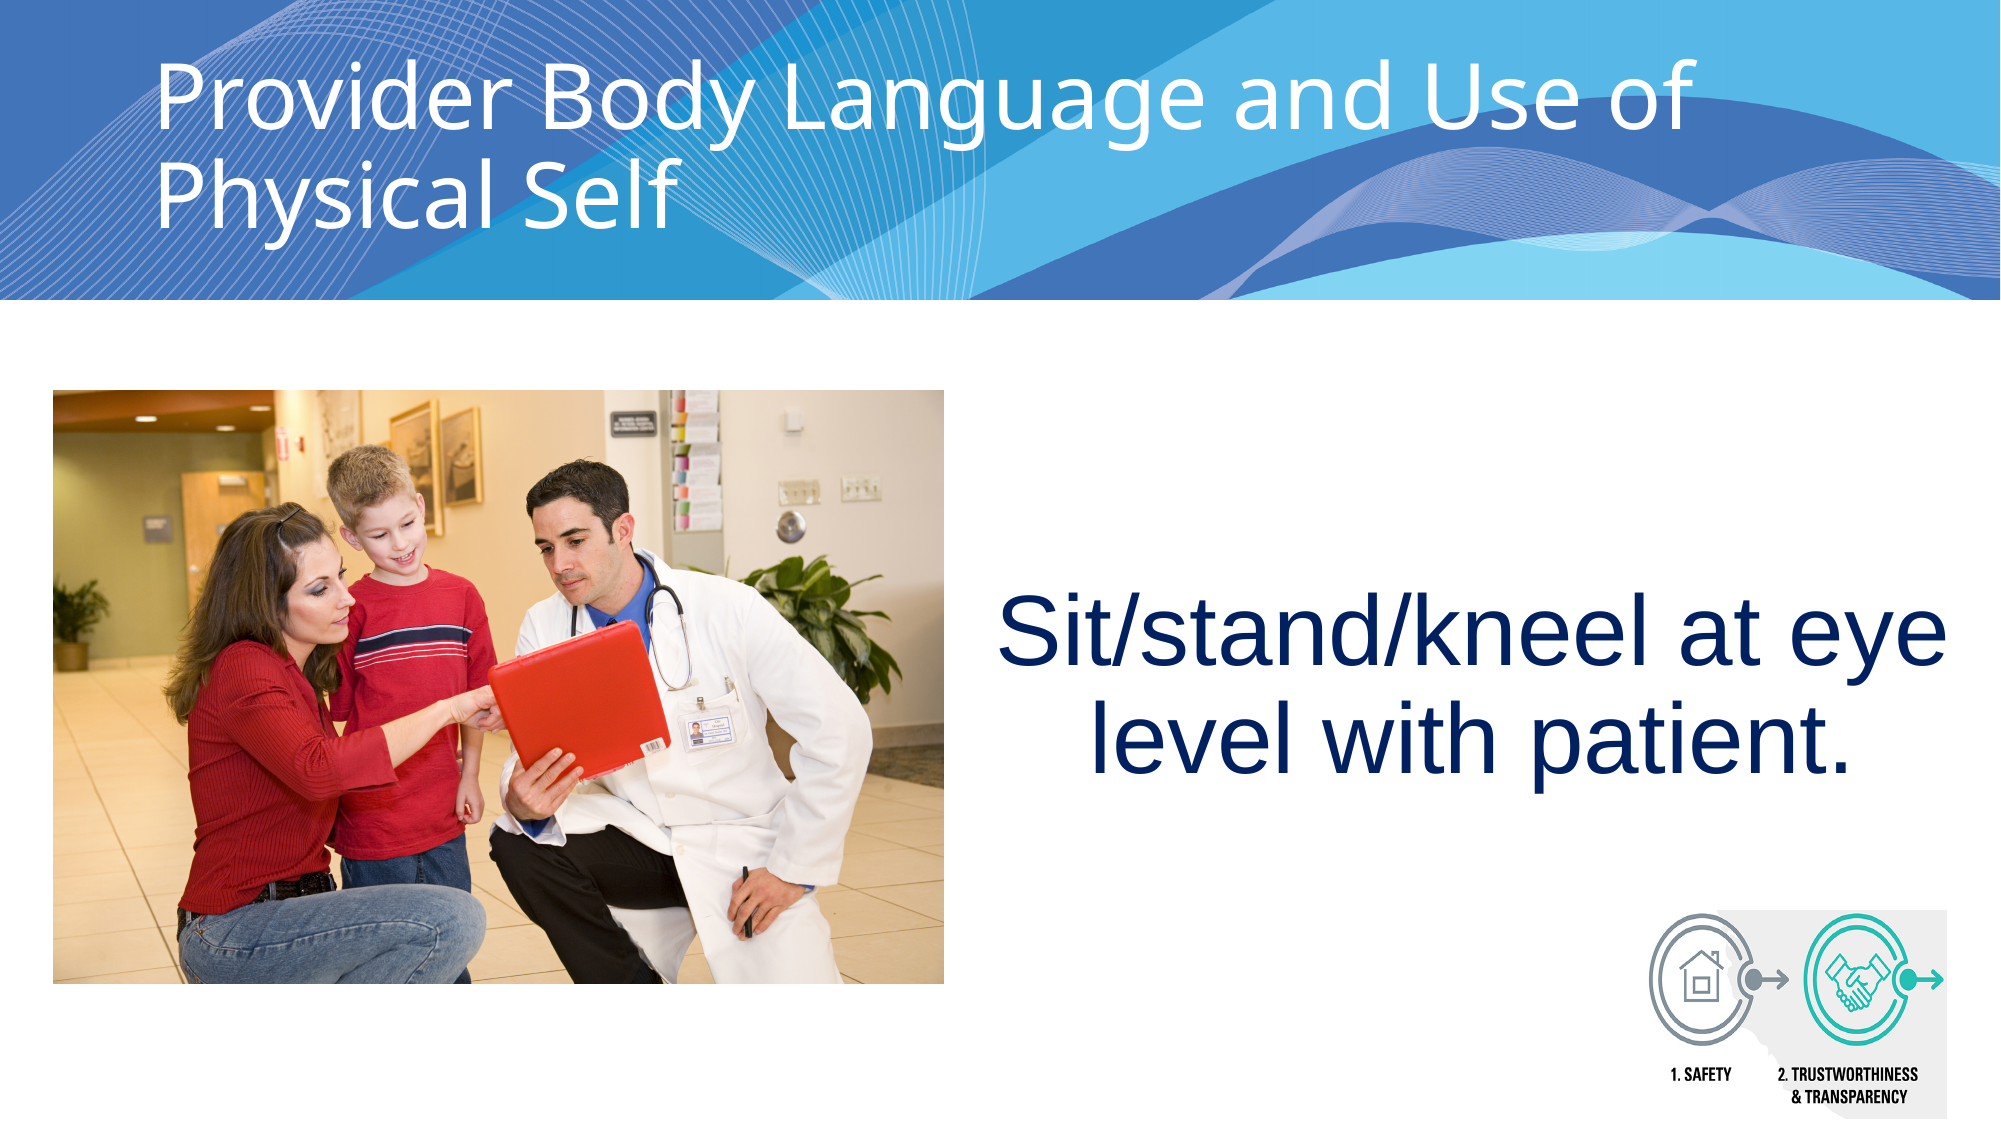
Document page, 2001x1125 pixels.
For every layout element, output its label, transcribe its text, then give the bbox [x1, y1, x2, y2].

picture [1636, 910, 1947, 1119]
picture [53, 390, 944, 984]
text_box Provider Body Language and Use of Physical Self [137, 40, 1863, 259]
picture [0, 0, 2001, 300]
title Sit/stand/kneel at eye level with patient. [971, 468, 1975, 906]
